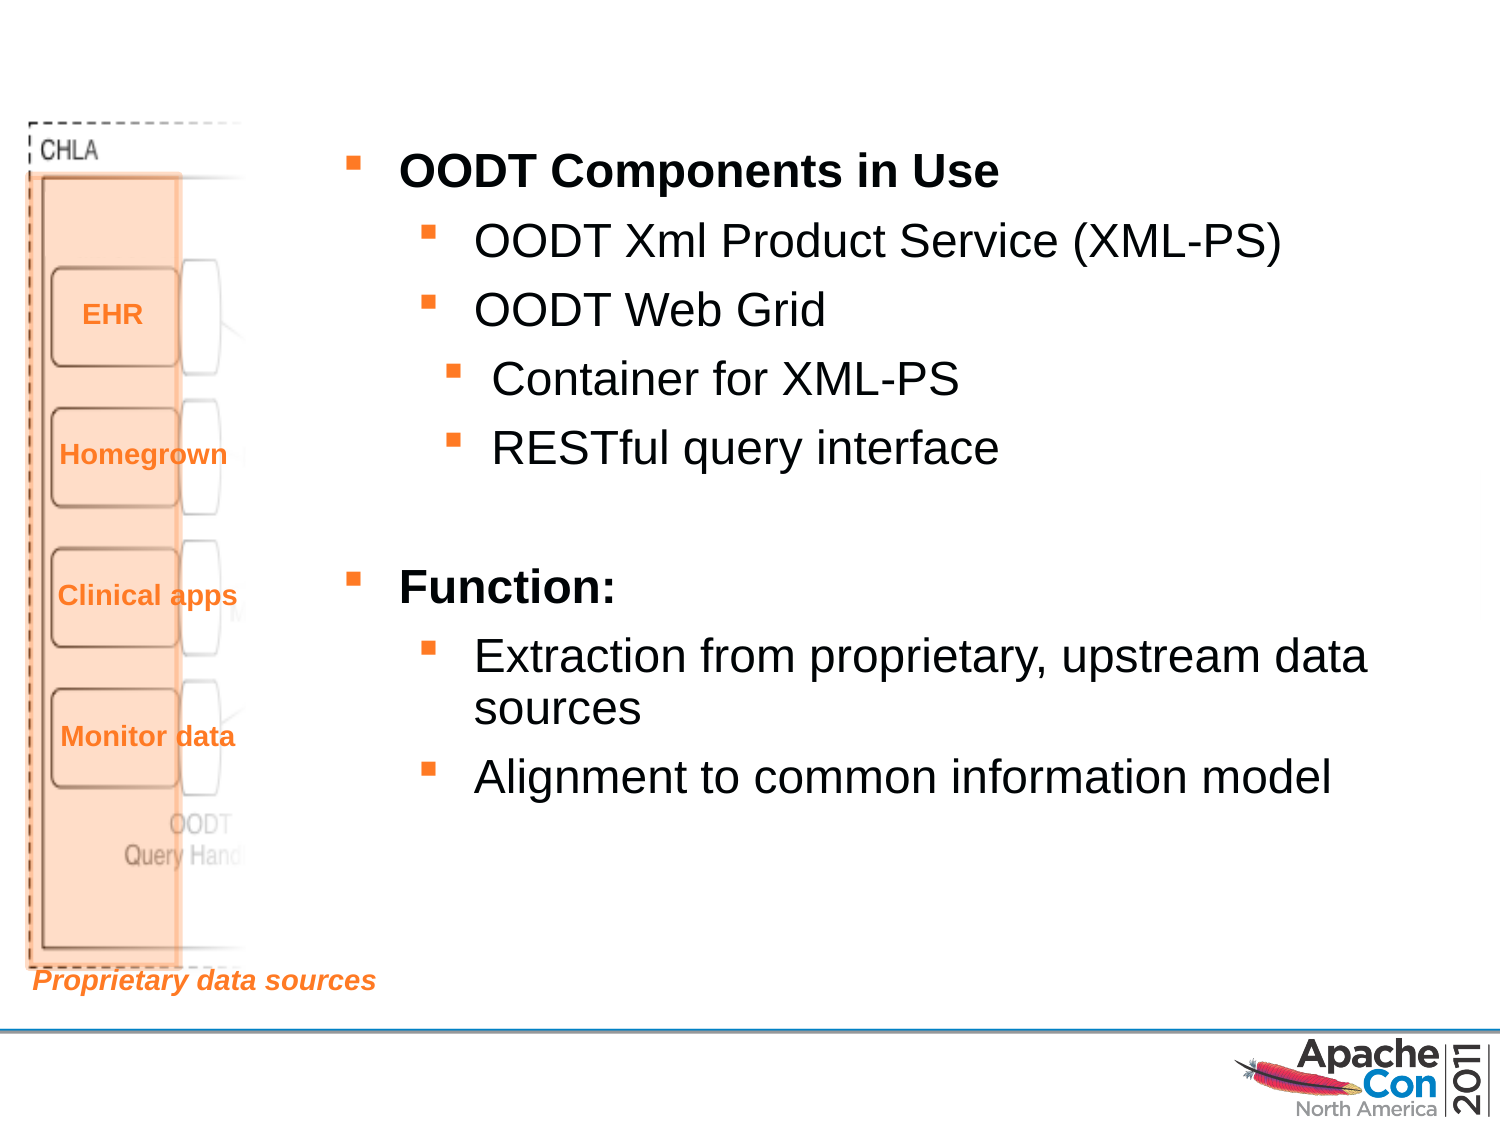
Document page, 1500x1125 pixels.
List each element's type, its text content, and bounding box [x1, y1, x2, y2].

picture [1397, 1082, 1407, 1092]
text_box OODT Components in Use OODT Xml Product Service (XML-PS) OODT Web Grid Container for XML-PS RESTful query interface Function: Extraction from proprietary, upstream data sources Alignment to common information model [322, 1011, 1454, 1082]
picture [0, 1031, 1500, 1125]
picture [0, 0, 1500, 1028]
